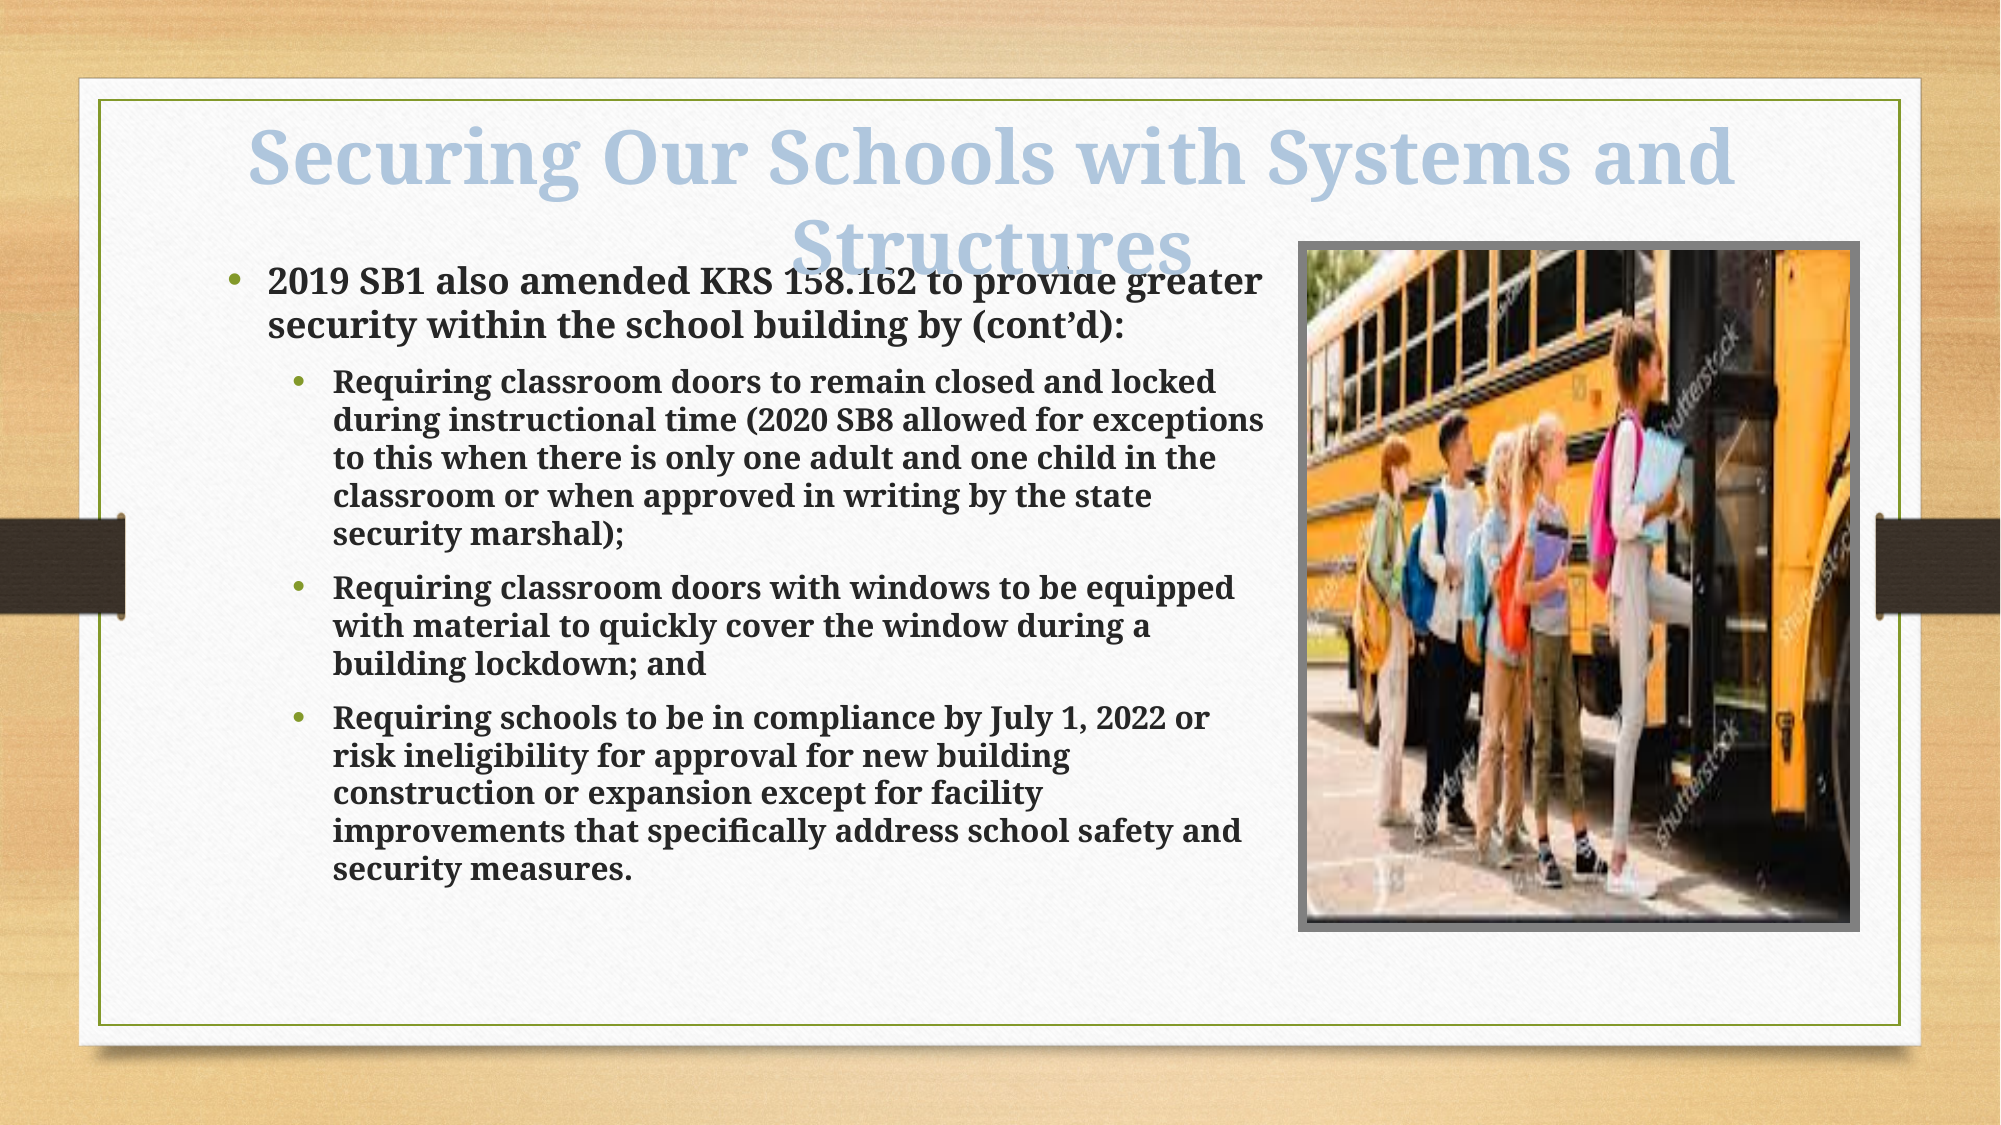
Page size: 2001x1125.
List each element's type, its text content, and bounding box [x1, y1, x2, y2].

picture [0, 0, 2001, 1125]
text_box Securing Our Schools with Systems and Structures [116, 101, 1869, 297]
list 2019 SB1 also amended KRS 158.162 to provide greater security within the school building by (cont’d): Requiring classroom doors to remain closed and locked during instructional time (2020 SB8 allowed for exceptions to this when there is only one adult and one child in the classroom or when approved in writing by the state security marshal); Requiring classroom doors with windows to be equipped with material to quickly cover the window during a building lockdown; and Requiring schools to be in compliance by July 1, 2022 or risk ineligibility for approval for new building construction or expansion except for facility improvements that specifically address school safety and security measures. [212, 297, 1285, 923]
